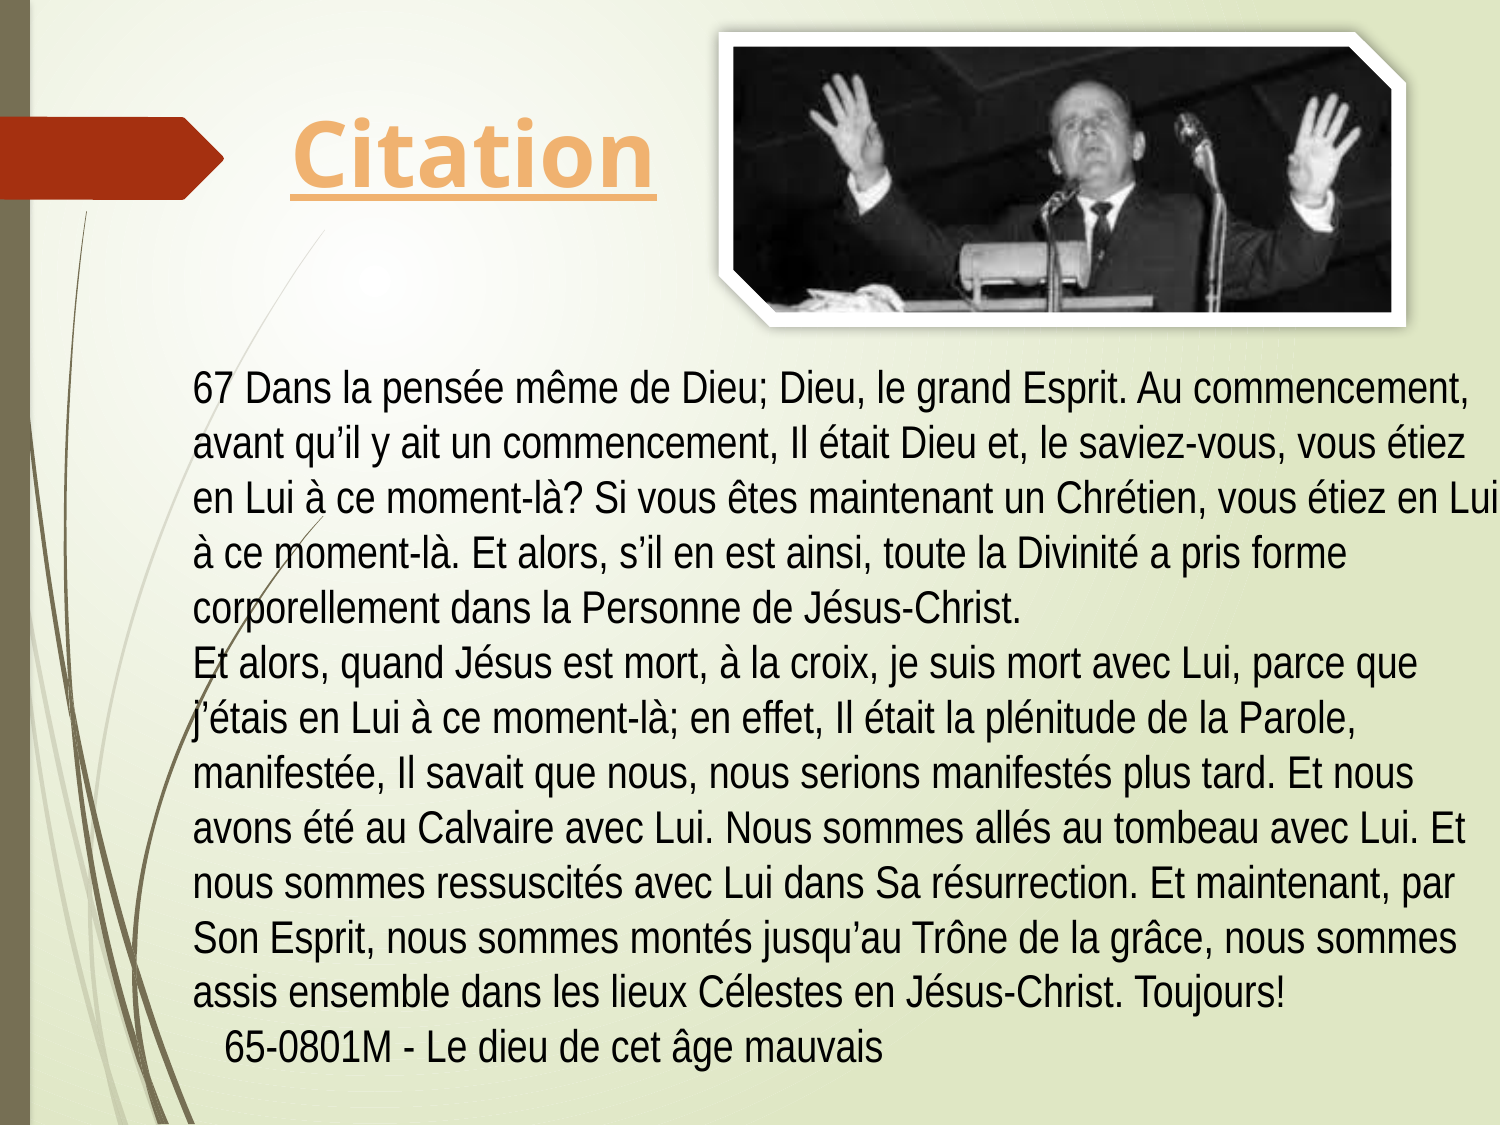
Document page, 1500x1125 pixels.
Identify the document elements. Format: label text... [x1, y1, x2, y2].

text_box Citation [97, 88, 720, 213]
picture [725, 39, 1399, 320]
text_box 67 Dans la pensée même de Dieu; Dieu, le grand Esprit. Au commencement, avant qu’il y ait un commencement, Il était Dieu et, le saviez-vous, vous étiez en Lui à ce moment-là? Si vous êtes maintenant un Chrétien, vous étiez en Lui à ce moment-là. Et alors, s’il en est ainsi, toute la Divinité a pris forme corporellement dans la Personne de Jésus-Christ. Et alors, quand Jésus est mort, à la croix, je suis mort avec Lui, parce que j’étais en Lui à ce moment-là; en effet, Il était la plénitude de la Parole, manifestée, Il savait que nous, nous serions manifestés plus tard. Et nous avons été au Calvaire avec Lui. Nous sommes allés au tombeau avec Lui. Et nous sommes ressuscités avec Lui dans Sa résurrection. Et maintenant, par Son Esprit, nous sommes montés jusqu’au Trône de la grâce, nous sommes assis ensemble dans les lieux Célestes en Jésus-Christ. Toujours! 65-0801M - Le dieu de cet âge mauvais [177, 350, 1500, 1117]
